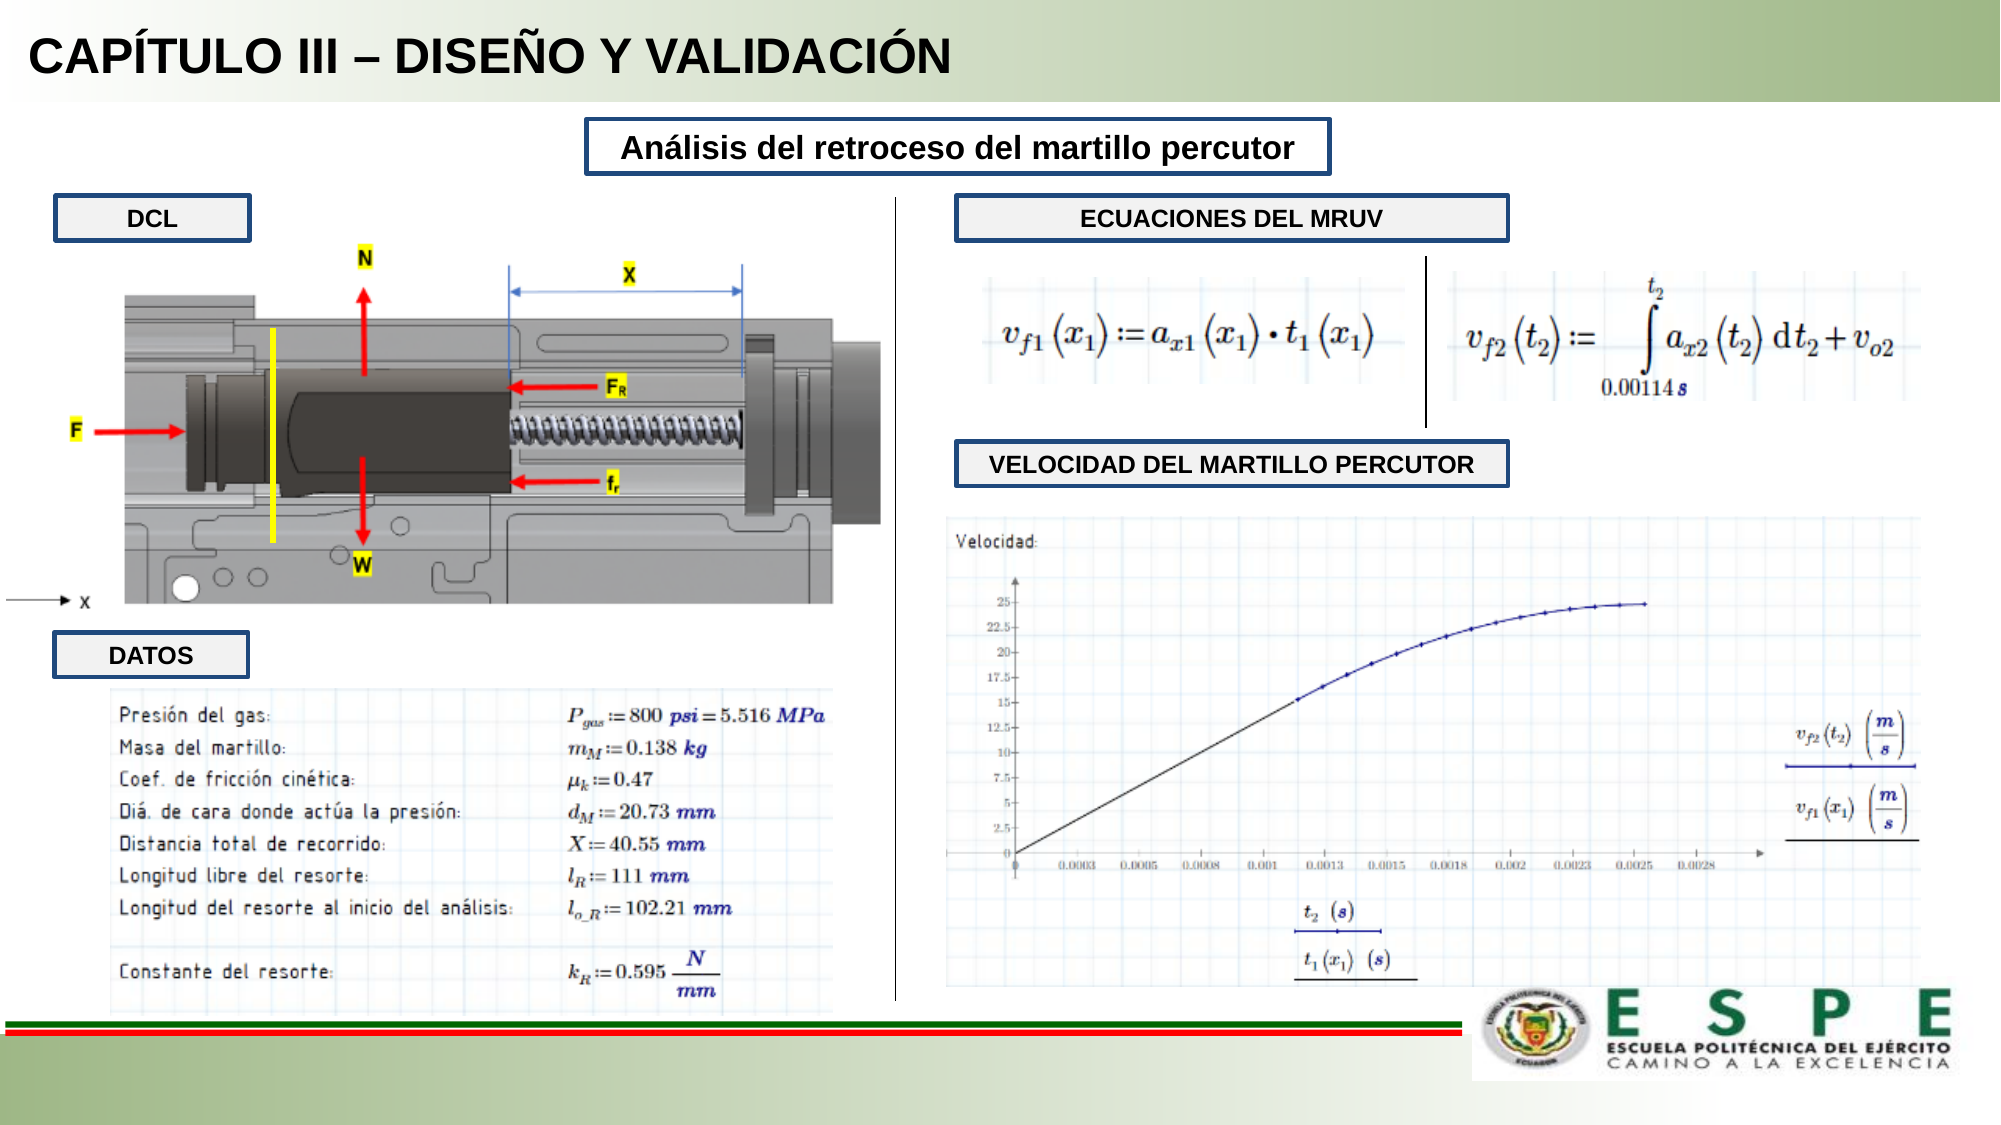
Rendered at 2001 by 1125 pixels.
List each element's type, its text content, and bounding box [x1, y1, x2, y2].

text_box ECUACIONES DEL MRUV [956, 195, 1508, 241]
text_box DCL [55, 195, 250, 239]
picture [945, 515, 1977, 1081]
text_box VELOCIDAD DEL MARTILLO PERCUTOR [956, 441, 1508, 486]
title CAPÍTULO III – DISEÑO Y VALIDACIÓN [13, 16, 1037, 109]
picture [5, 240, 884, 616]
picture [1447, 271, 1922, 402]
text_box Análisis del retroceso del martillo percutor [586, 119, 1330, 174]
picture [982, 276, 1406, 384]
picture [110, 687, 833, 1017]
text_box DATOS [54, 632, 248, 677]
